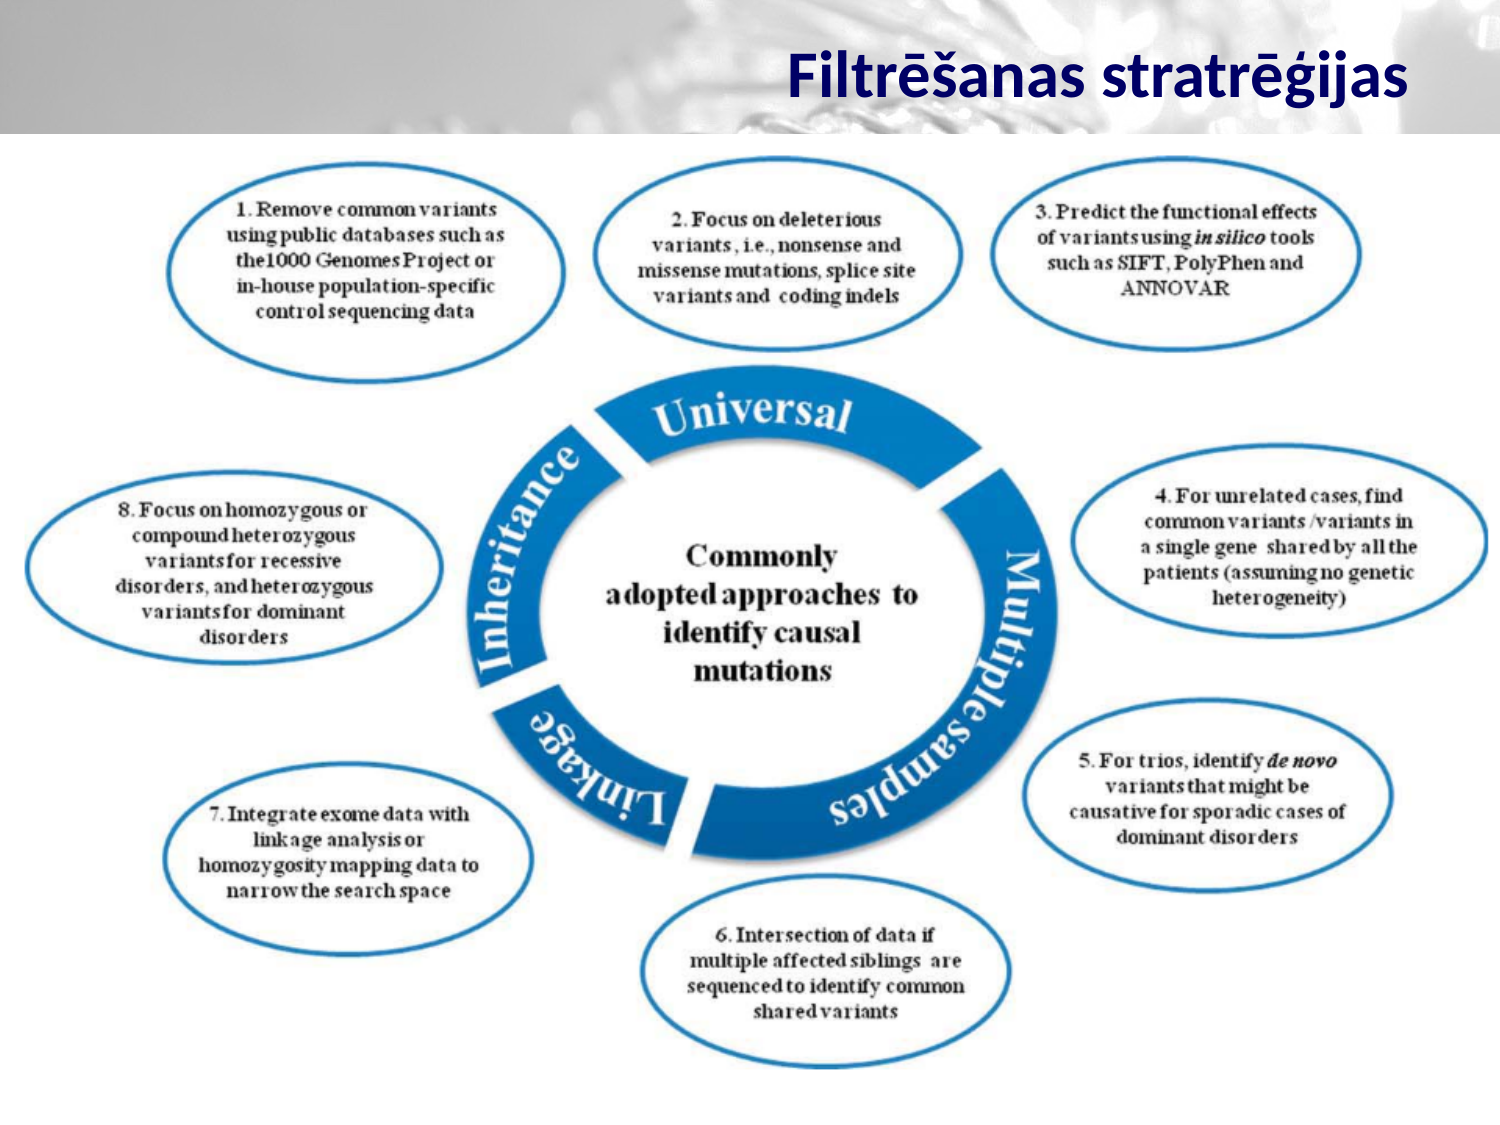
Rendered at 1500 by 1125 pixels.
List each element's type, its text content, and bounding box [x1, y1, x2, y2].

title Filtrēšanas stratrēģijas [74, 24, 1426, 118]
picture [0, 148, 1500, 1079]
picture [0, 0, 1500, 134]
